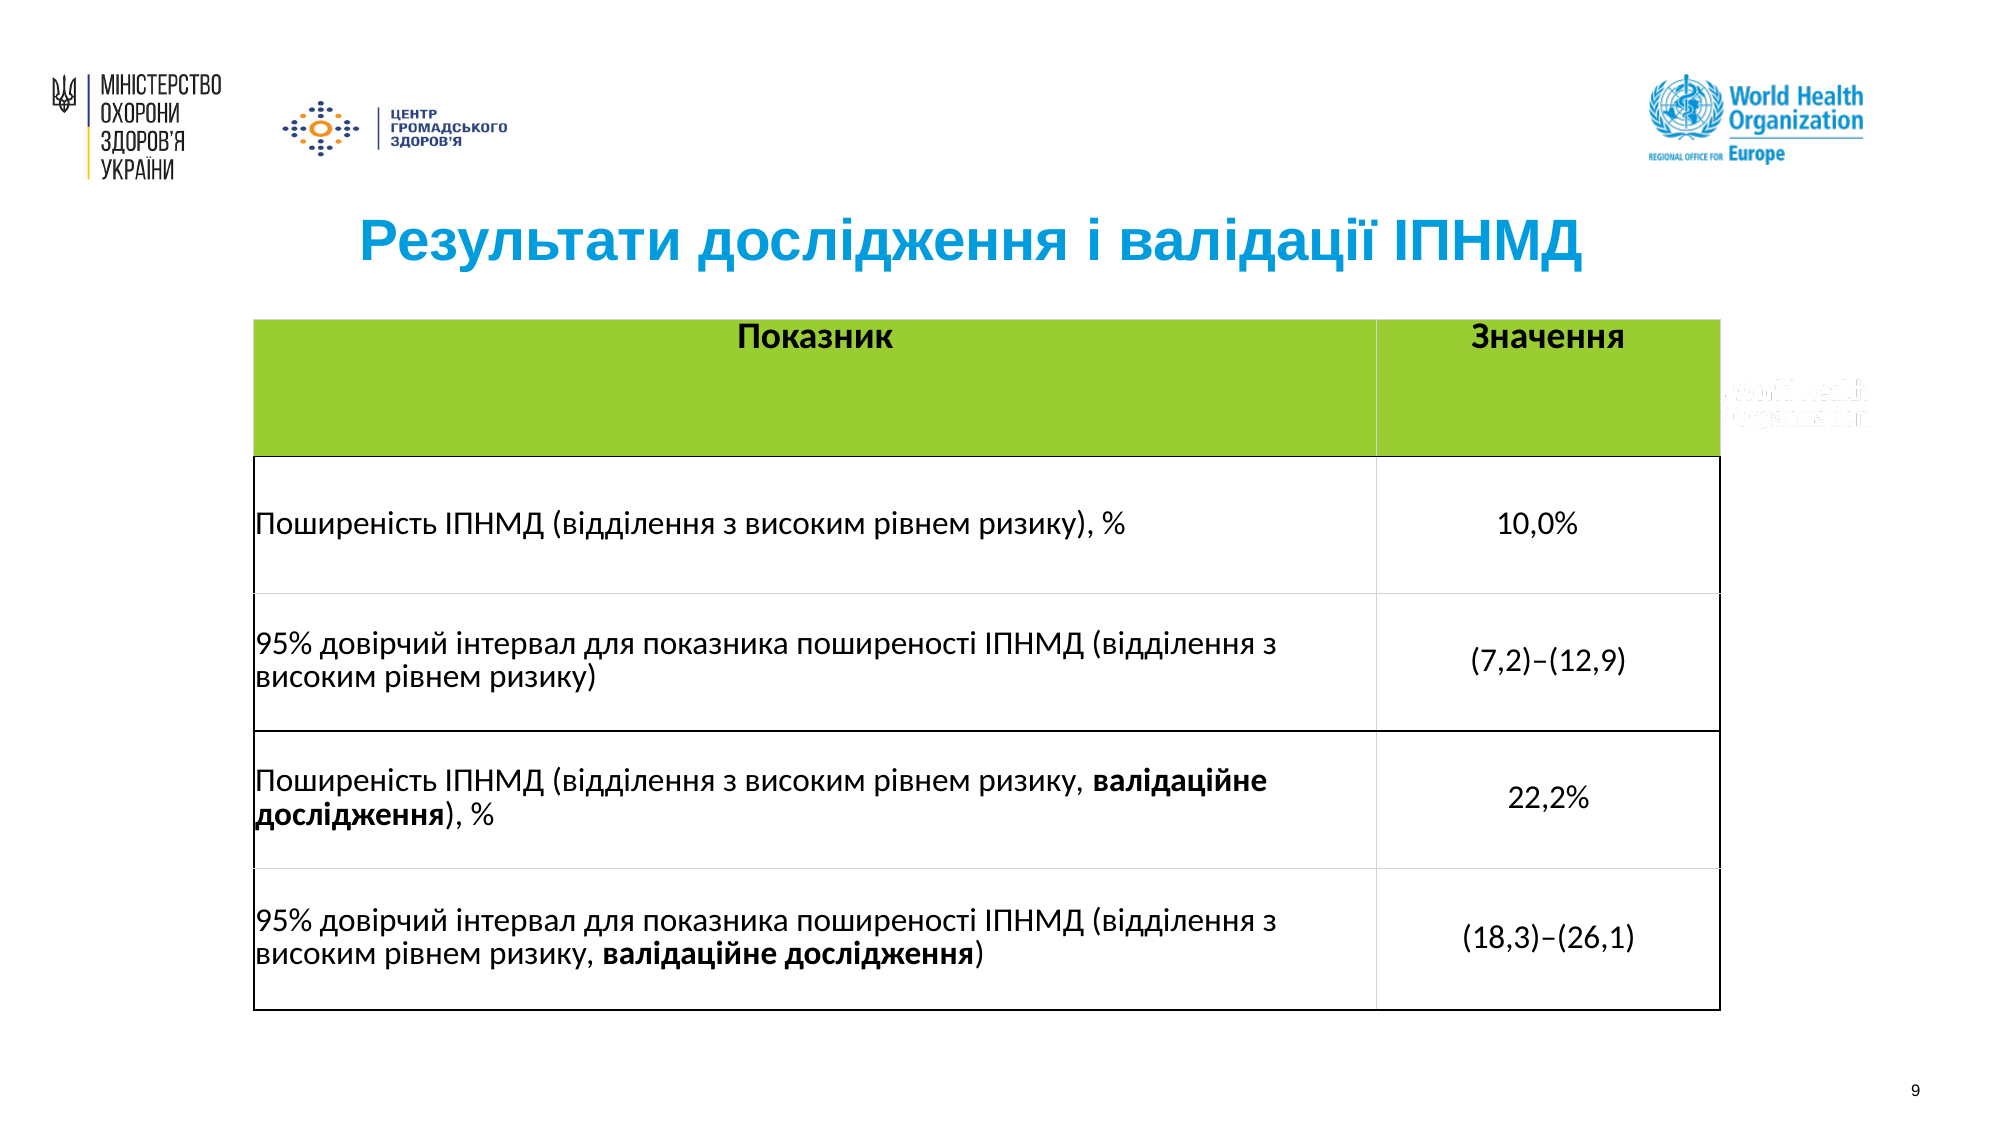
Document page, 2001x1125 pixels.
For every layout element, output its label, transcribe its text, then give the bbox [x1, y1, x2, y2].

picture [16, 63, 257, 190]
table_cell 95% довірчий інтервал для показника поширеності ІПНМД (відділення з високим рівнем ризику) [255, 594, 1376, 730]
table_cell 22,2% [1377, 732, 1719, 868]
picture [279, 63, 510, 196]
table_cell (18,3)–(26,1) [1377, 869, 1719, 1009]
title Результати дослідження і валідації ІПНМД [330, 154, 1670, 273]
table_cell 95% довірчий інтервал для показника поширеності ІПНМД (відділення з високим рівнем ризику, валідаційне дослідження) [255, 869, 1376, 1009]
picture [1579, 62, 1904, 177]
table_header Показник [254, 320, 1376, 456]
table_cell 10,0% [1377, 457, 1719, 593]
table_header Значення [1377, 320, 1720, 456]
table_cell Поширеність ІПНМД (відділення з високим рівнем ризику), % [255, 457, 1376, 593]
table_cell Поширеність ІПНМД (відділення з високим рівнем ризику, валідаційне дослідження), % [255, 732, 1376, 868]
picture [1721, 349, 1922, 463]
table_cell (7,2)–(12,9) [1377, 594, 1719, 730]
slide_number 9 [1872, 1079, 1921, 1109]
